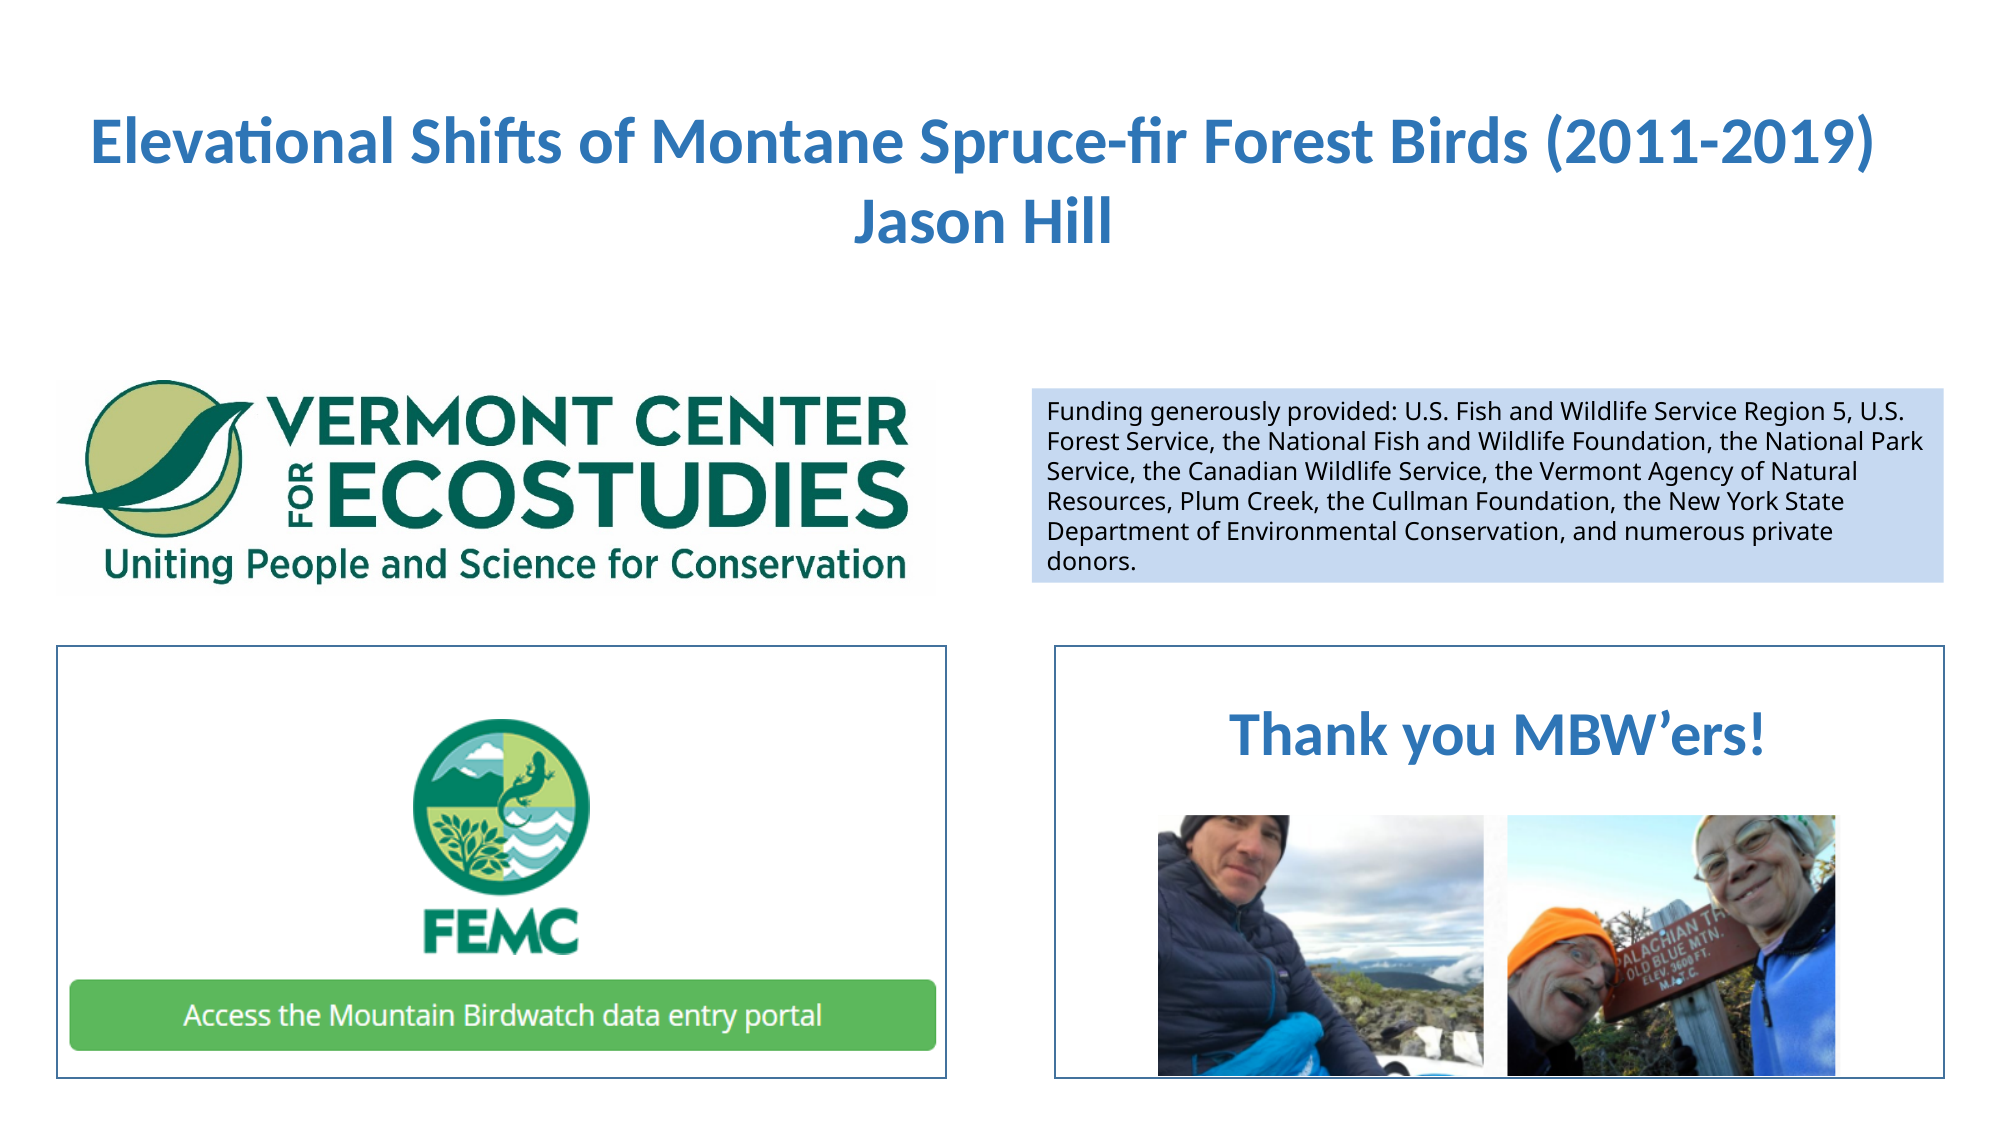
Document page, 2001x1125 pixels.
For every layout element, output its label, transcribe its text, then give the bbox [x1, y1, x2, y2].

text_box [56, 645, 946, 1079]
text_box [1054, 645, 1945, 1079]
text_box Funding generously provided: U.S. Fish and Wildlife Service Region 5, U.S. Forest Service, the National Fish and Wildlife Foundation, the National Park Service, the Canadian Wildlife Service, the Vermont Agency of Natural Resources, Plum Creek, the Cullman Foundation, the New York State Department of Environmental Conservation, and numerous private donors. [1031, 388, 1944, 583]
picture [56, 380, 936, 596]
picture [1158, 815, 1841, 1077]
text_box Thank you MBW’ers! [1054, 653, 1944, 808]
text_box Elevational Shifts of Montane Spruce-fir Forest Birds (2011-2019) Jason Hill [56, 47, 1912, 306]
